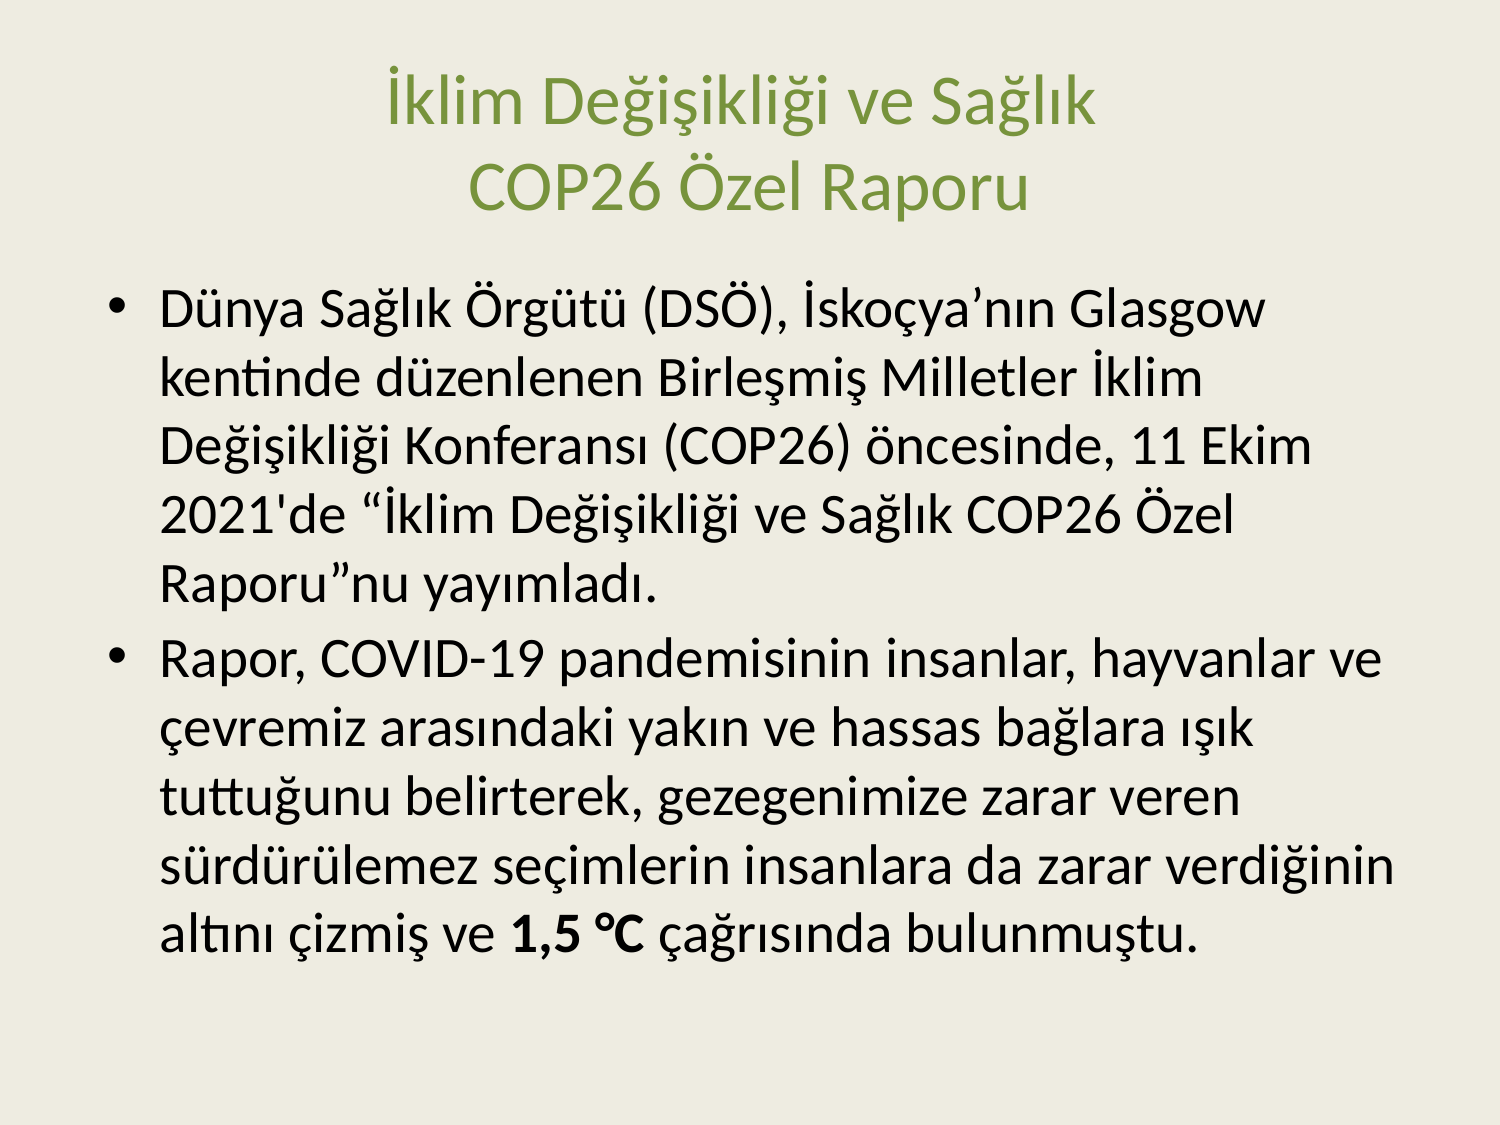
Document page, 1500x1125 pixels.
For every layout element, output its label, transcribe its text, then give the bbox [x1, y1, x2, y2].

title İklim Değişikliği ve Sağlık COP26 Özel Raporu [75, 45, 1425, 233]
list Dünya Sağlık Örgütü (DSÖ), İskoçya’nın Glasgow kentinde düzenlenen Birleşmiş Milletler İklim Değişikliği Konferansı (COP26) öncesinde, 11 Ekim 2021'de “İklim Değişikliği ve Sağlık COP26 Özel Raporu”nu yayımladı. Rapor, COVID-19 pandemisinin insanlar, hayvanlar ve çevremiz arasındaki yakın ve hassas bağlara ışık tuttuğunu belirterek, gezegenimize zarar veren sürdürülemez seçimlerin insanlara da zarar verdiğinin altını çizmiş ve 1,5 °C çağrısında bulunmuştu. [75, 262, 1425, 1005]
